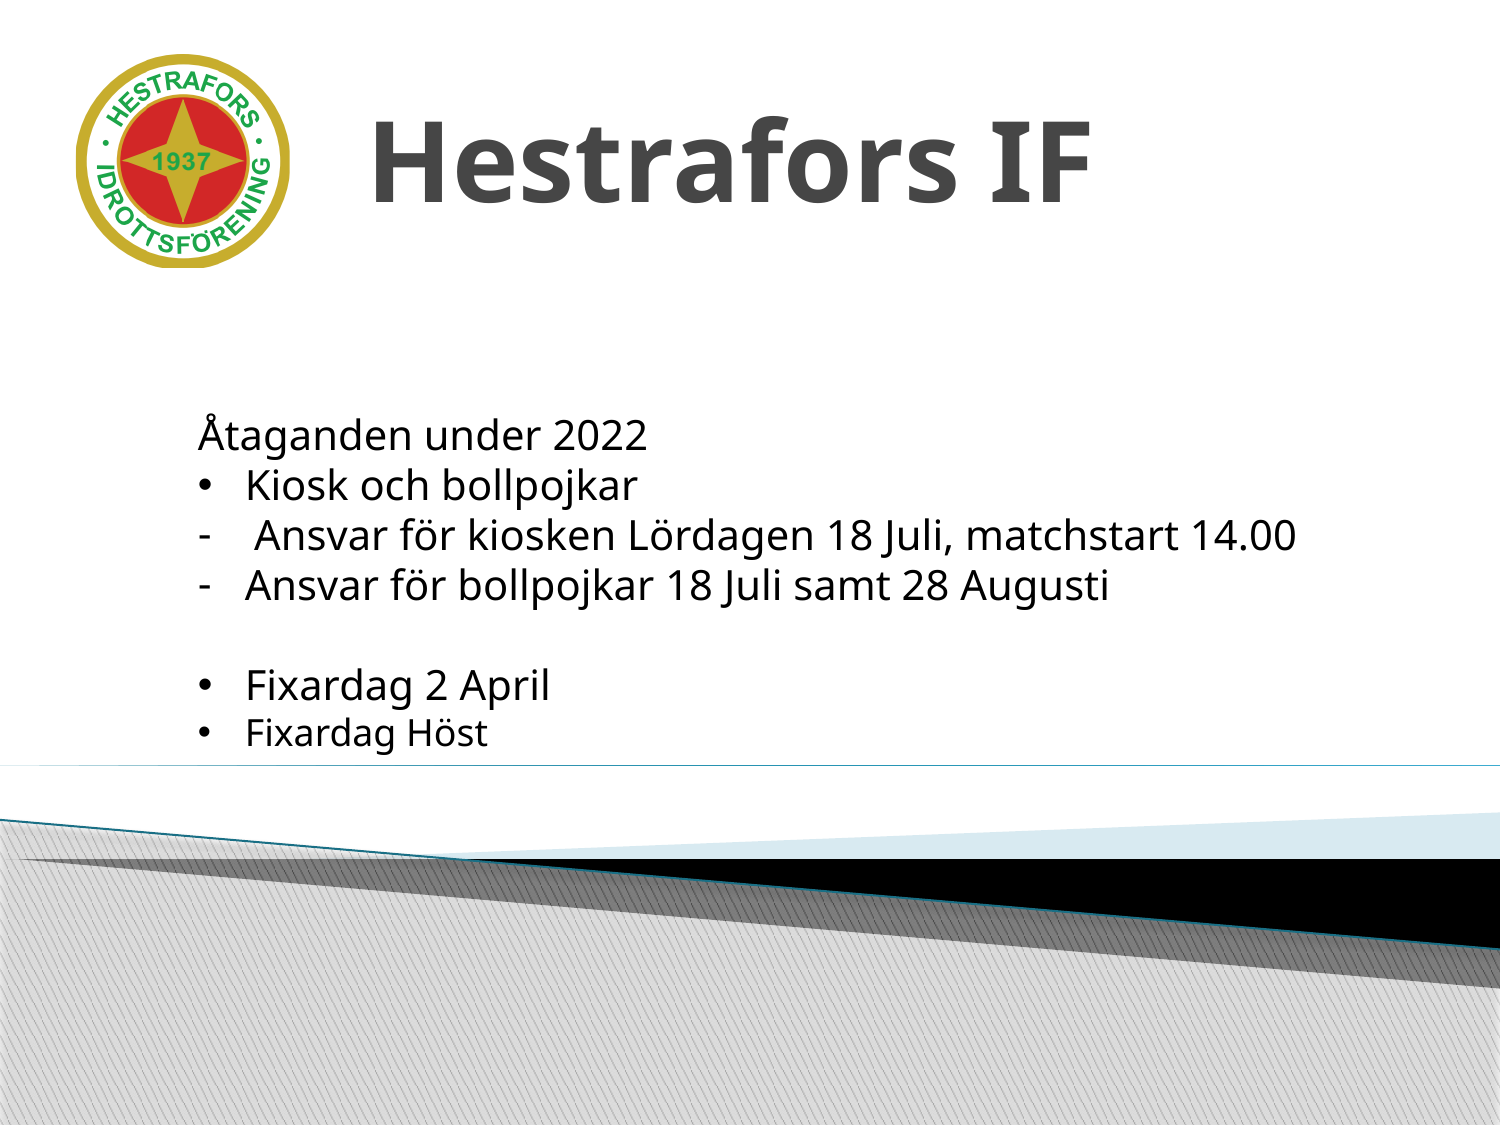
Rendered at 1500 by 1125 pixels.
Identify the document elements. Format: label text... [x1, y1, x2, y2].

picture [5, 859, 1500, 989]
text_box Åtaganden under 2022 Kiosk och bollpojkar Ansvar för kiosken Lördagen 18 Juli, matchstart 14.00 Ansvar för bollpojkar 18 Juli samt 28 Augusti Fixardag 2 April Fixardag Höst [183, 401, 1313, 807]
picture [75, 54, 290, 268]
subtitle Hestrafors IF [98, 82, 1374, 402]
